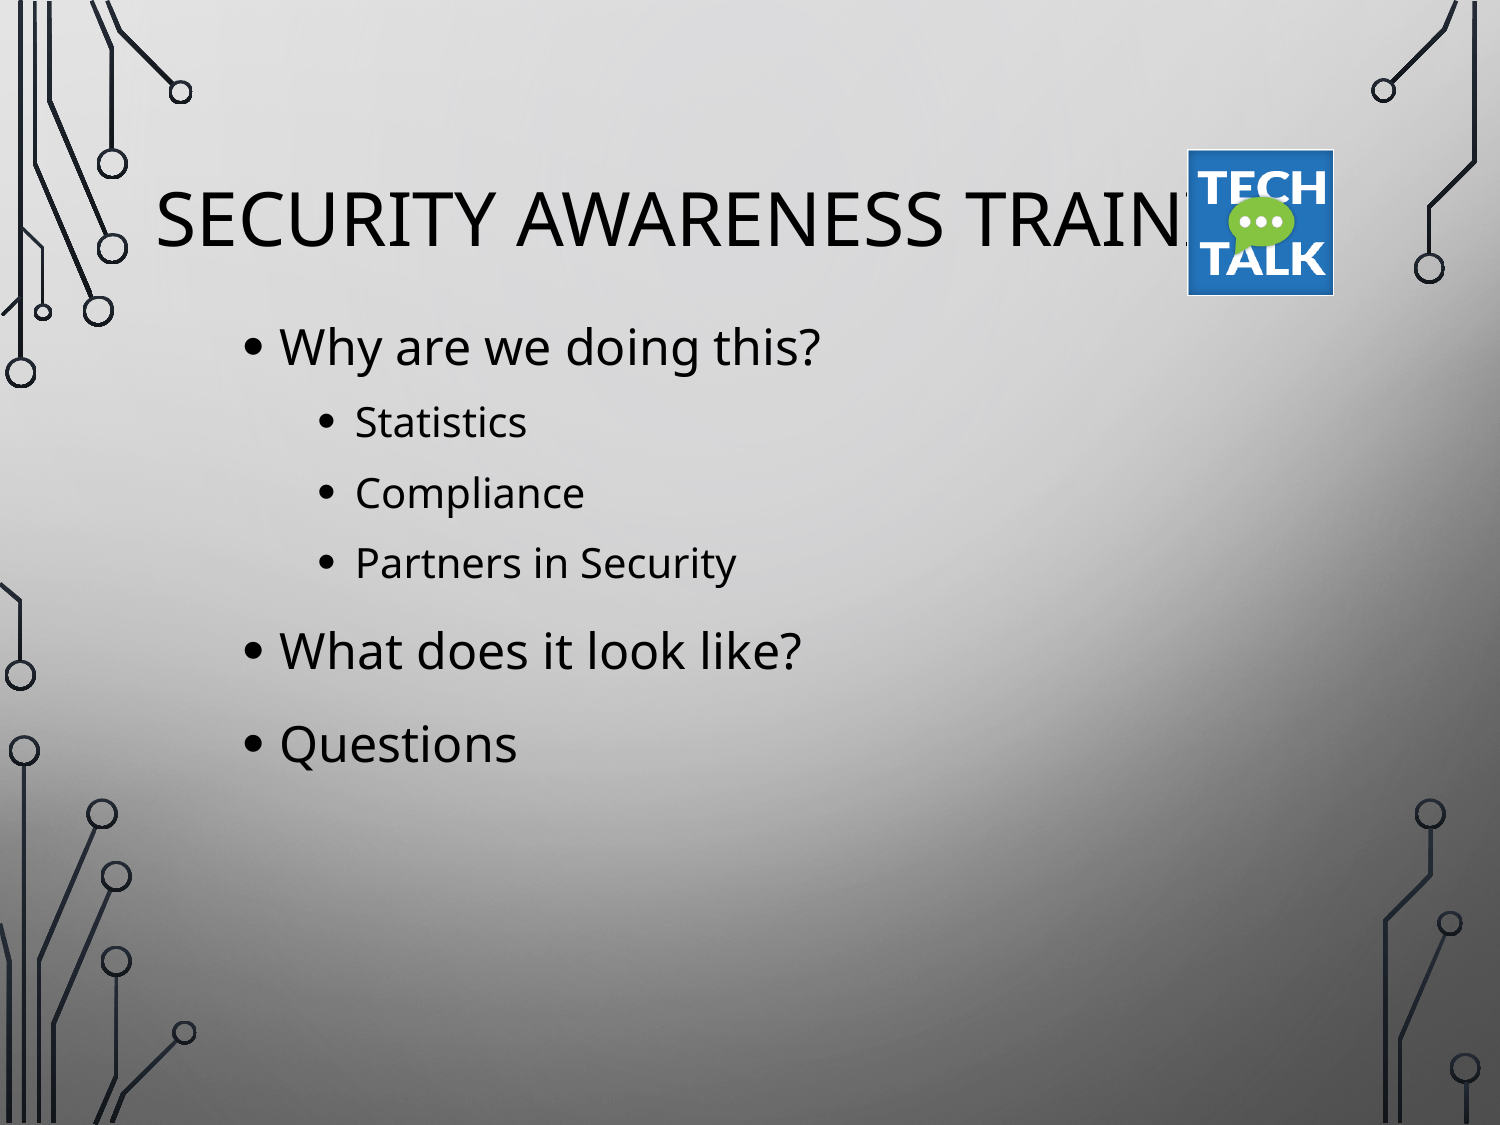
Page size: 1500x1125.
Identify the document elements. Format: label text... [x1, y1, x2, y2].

title Security Awareness training [140, 101, 1360, 344]
picture [1186, 149, 1334, 297]
list Why are we doing this? Statistics Compliance Partners in Security What does it look like? Questions [227, 296, 1259, 1056]
